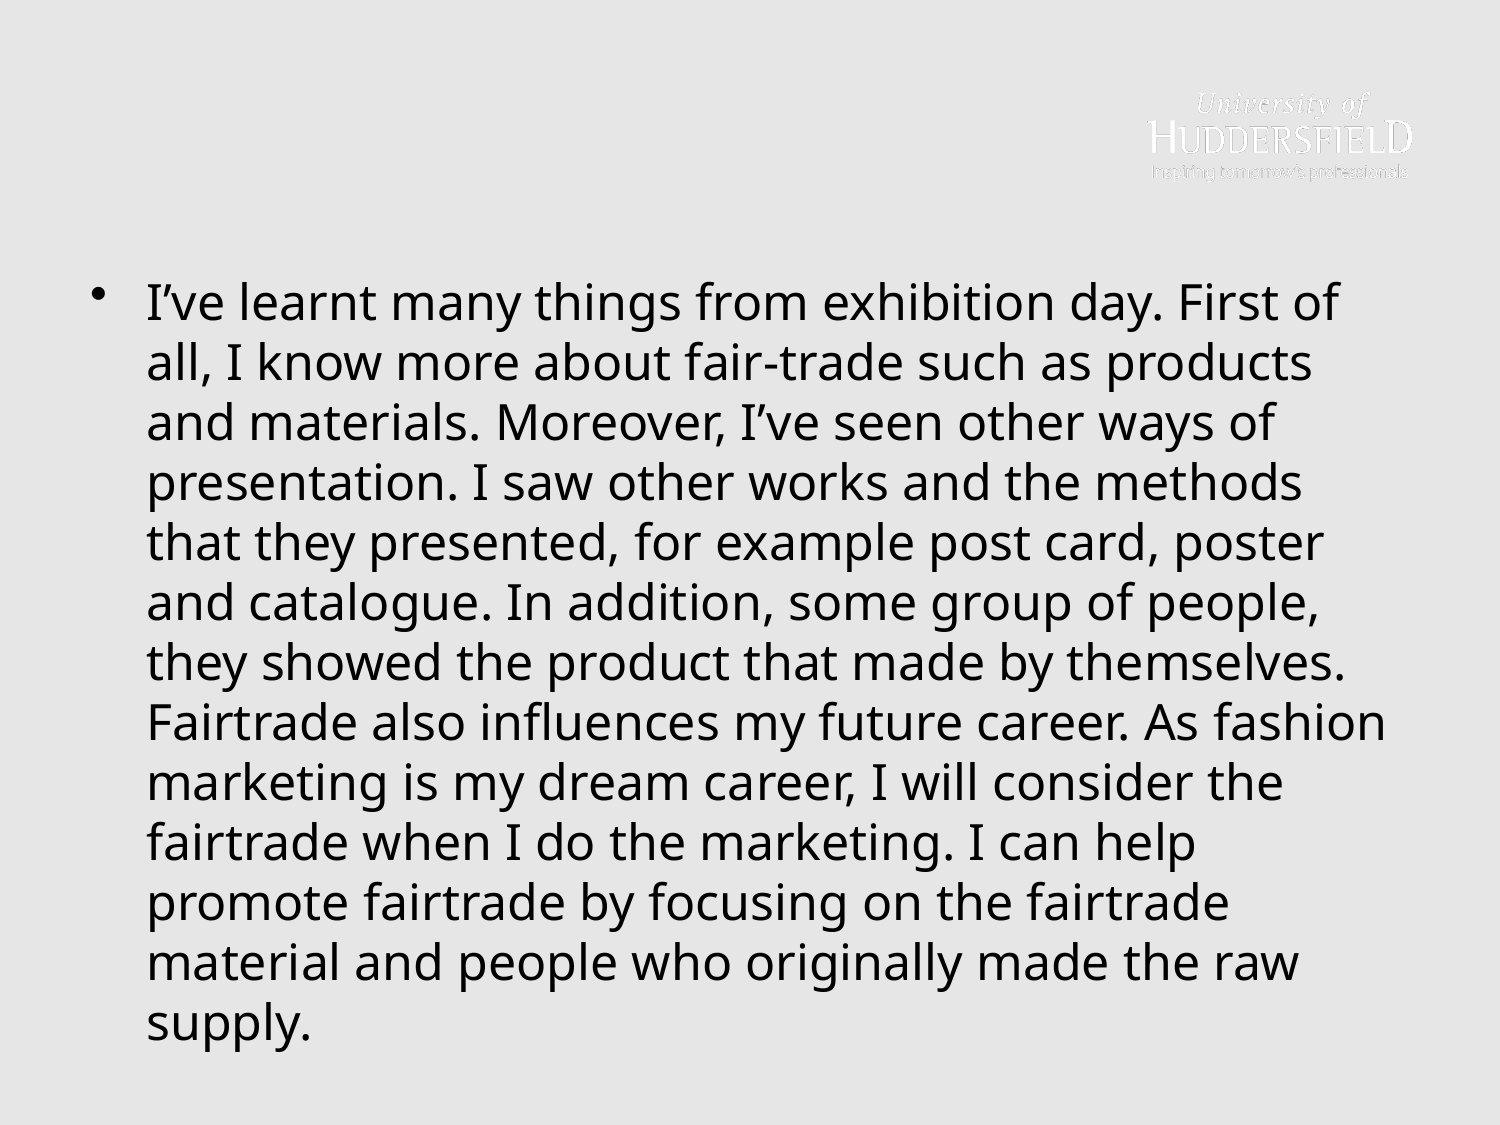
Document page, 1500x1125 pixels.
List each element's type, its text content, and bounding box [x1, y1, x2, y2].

picture [1144, 85, 1412, 185]
list I’ve learnt many things from exhibition day. First of all, I know more about fair-trade such as products and materials. Moreover, I’ve seen other ways of presentation. I saw other works and the methods that they presented, for example post card, poster and catalogue. In addition, some group of people, they showed the product that made by themselves. Fairtrade also influences my future career. As fashion marketing is my dream career, I will consider the fairtrade when I do the marketing. I can help promote fairtrade by focusing on the fairtrade material and people who originally made the raw supply. [75, 262, 1425, 1005]
